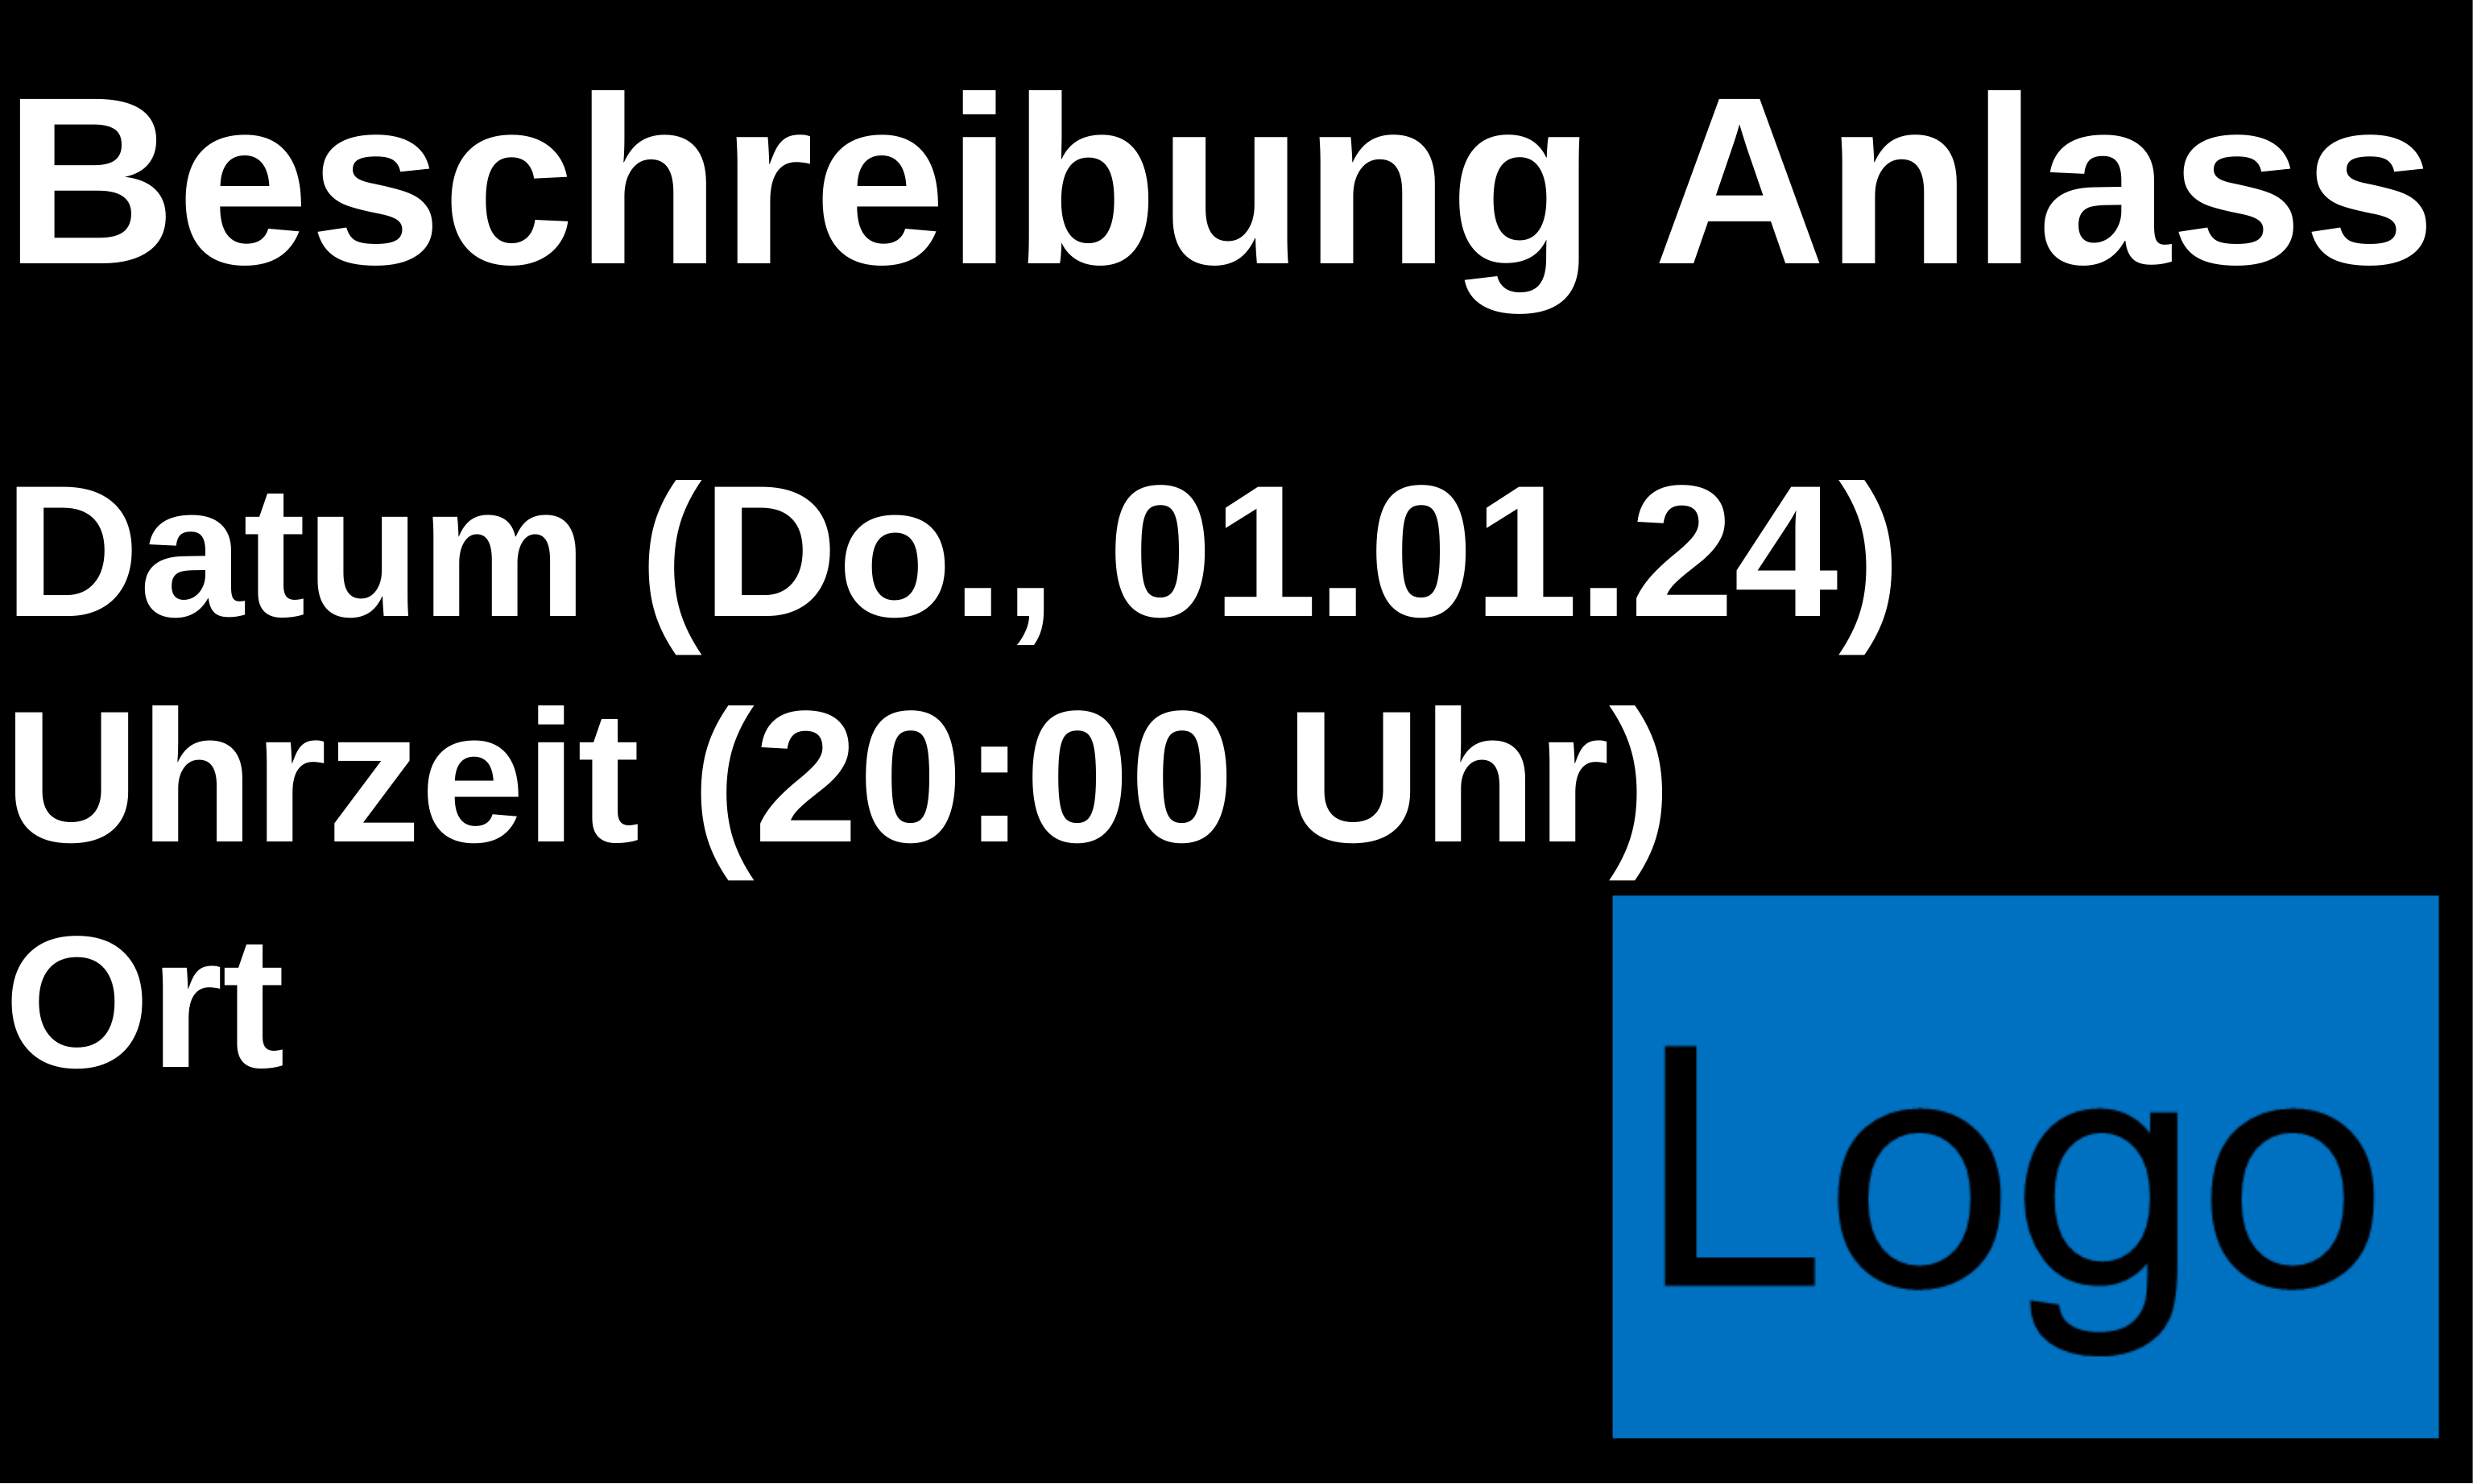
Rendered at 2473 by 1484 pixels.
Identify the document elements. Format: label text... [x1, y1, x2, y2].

picture [1439, 859, 2473, 1484]
text_box Beschreibung Anlass Datum (Do., 01.01.24) Uhrzeit (20:00 Uhr) Ort [0, 19, 2465, 1110]
